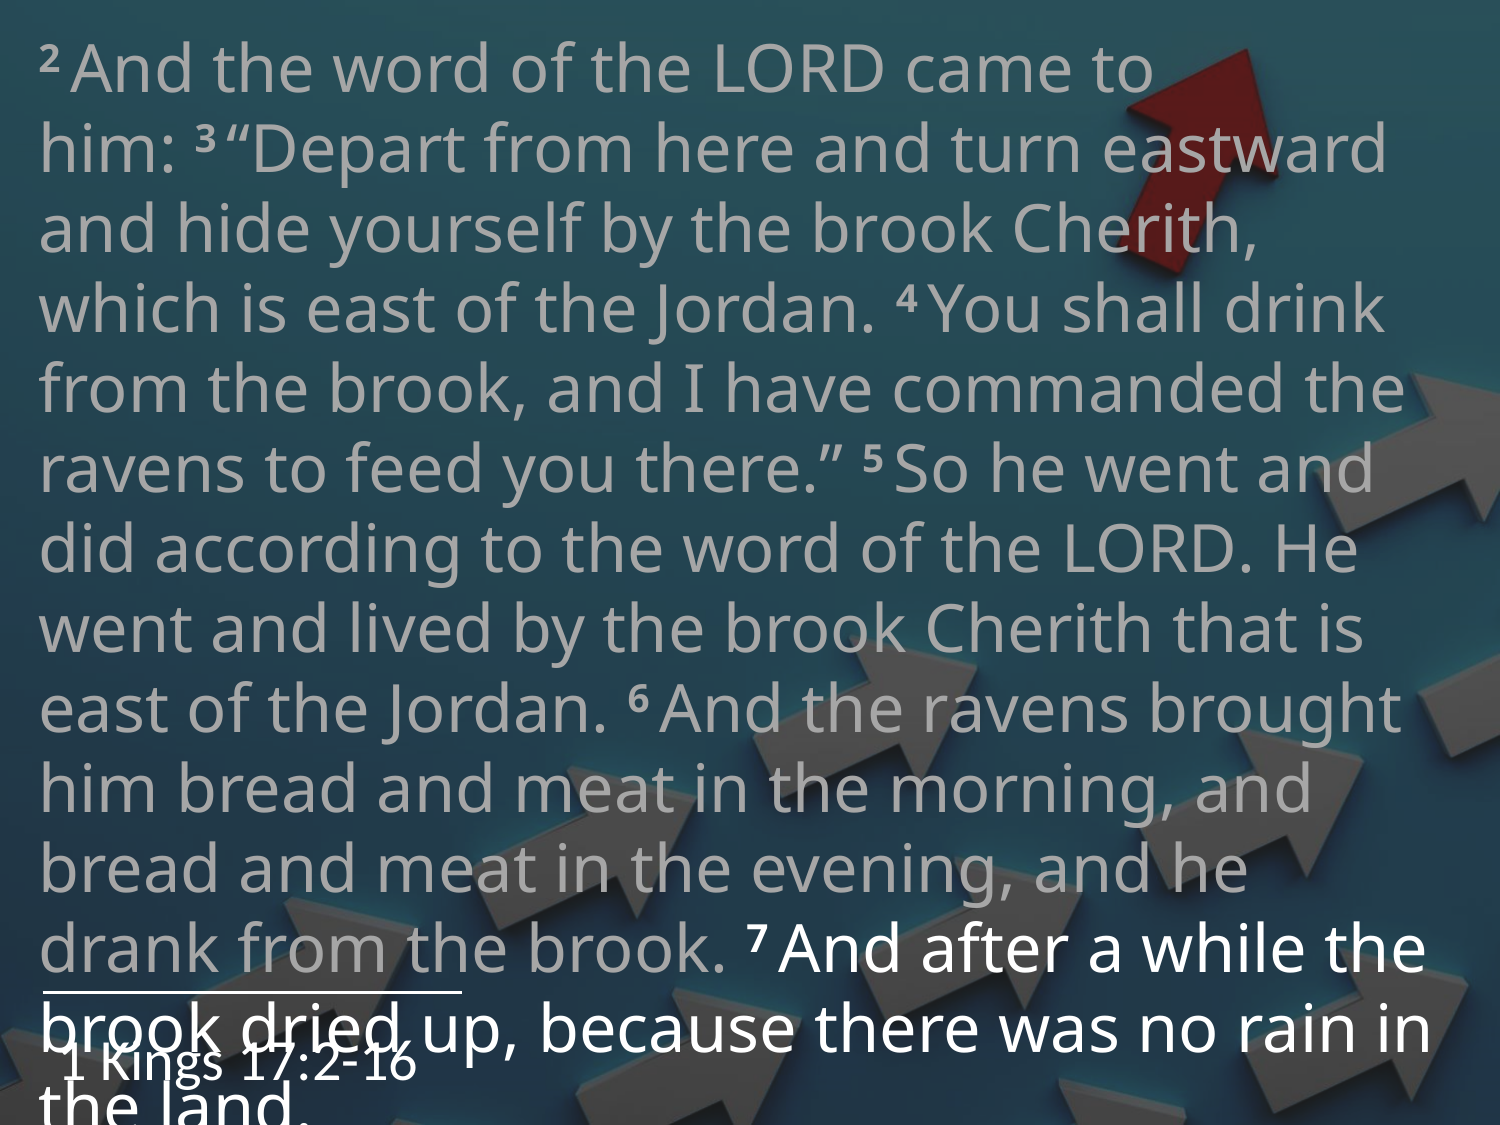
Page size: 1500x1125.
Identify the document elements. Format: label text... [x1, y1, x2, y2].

text_box 2 And the word of the Lord came to him: 3 “Depart from here and turn eastward and hide yourself by the brook Cherith, which is east of the Jordan. 4 You shall drink from the brook, and I have commanded the ravens to feed you there.” 5 So he went and did according to the word of the Lord. He went and lived by the brook Cherith that is east of the Jordan. 6 And the ravens brought him bread and meat in the morning, and bread and meat in the evening, and he drank from the brook. 7 And after a while the brook dried up, because there was no rain in the land. [23, 18, 1458, 1125]
